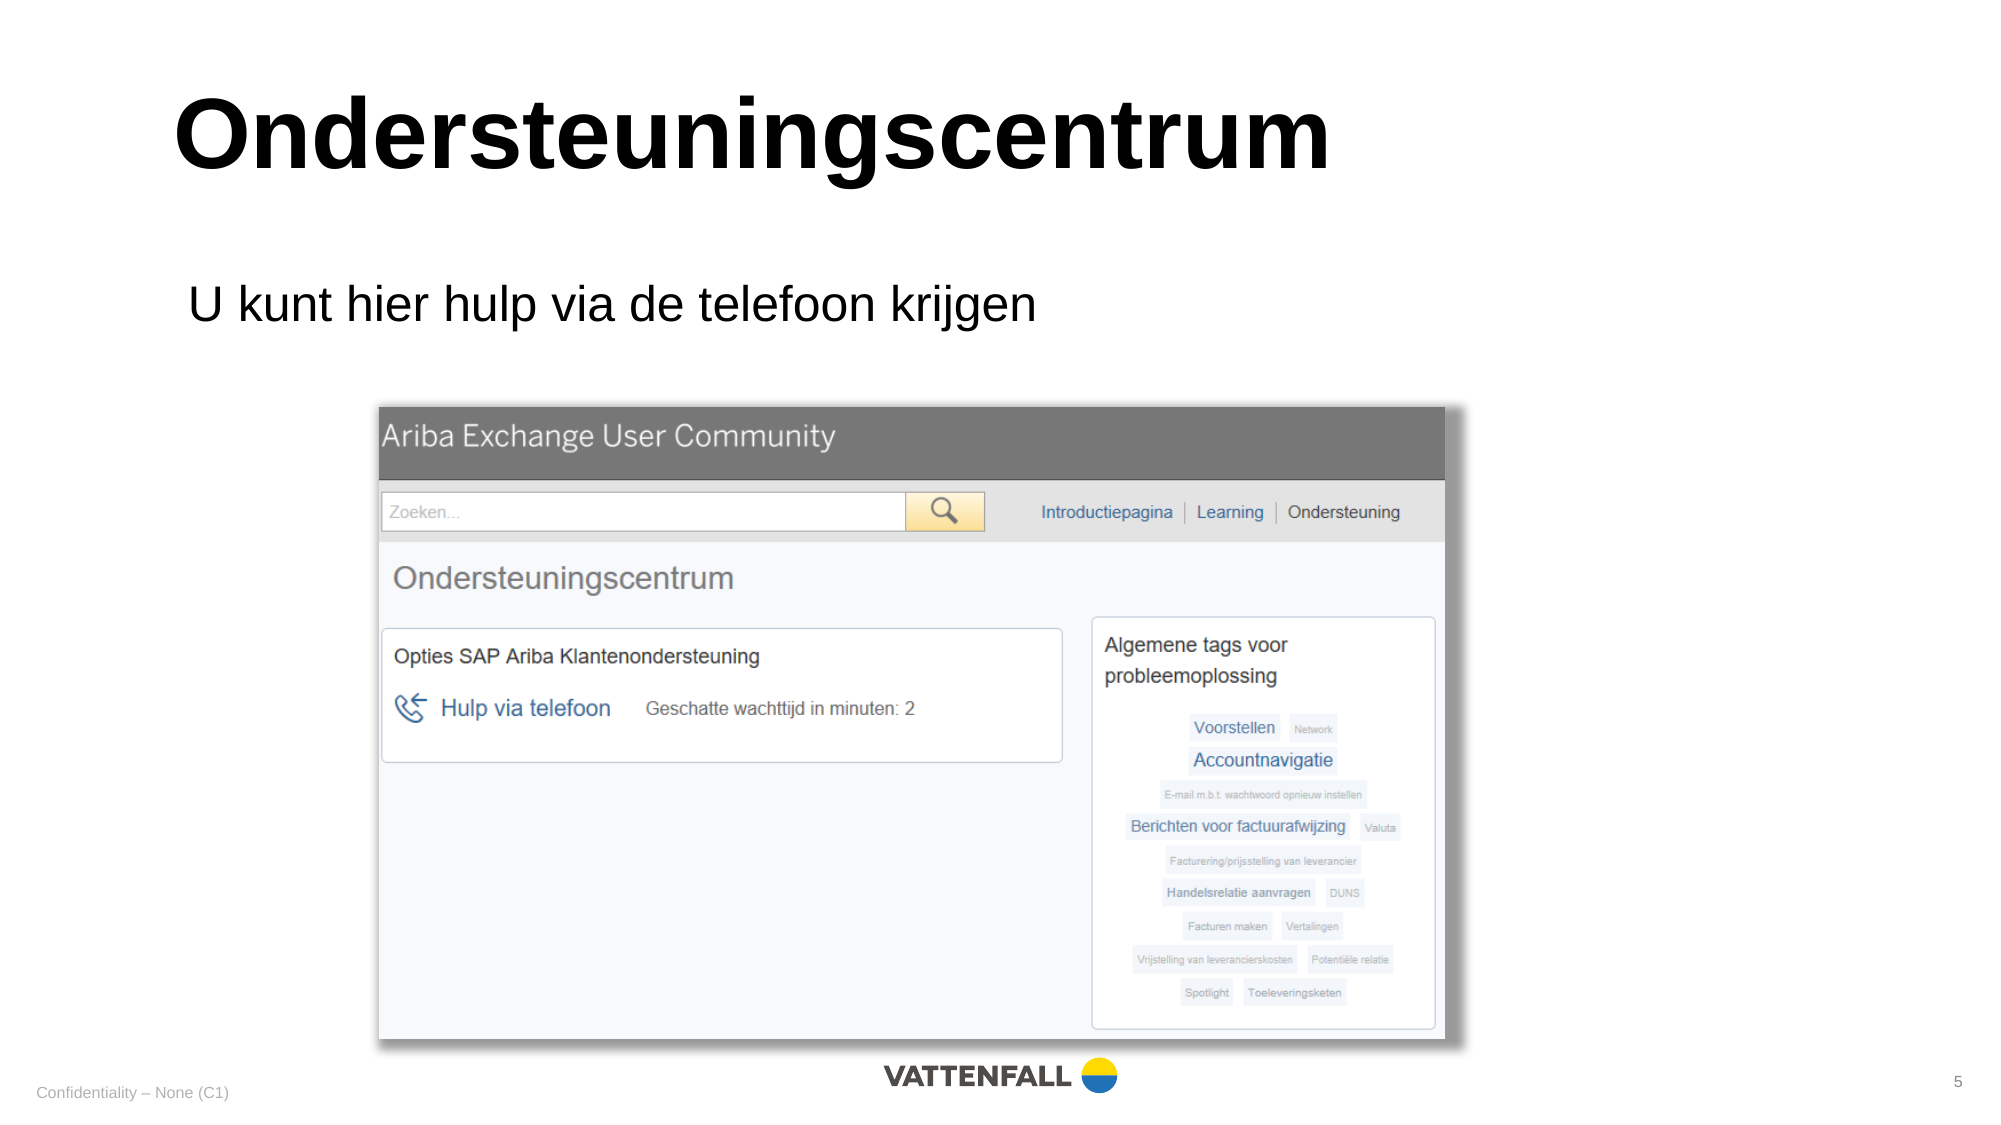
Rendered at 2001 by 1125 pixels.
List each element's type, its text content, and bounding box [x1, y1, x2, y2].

title Ondersteuningscentrum [173, 86, 1827, 284]
footer Confidentiality – None (C1) [36, 1079, 467, 1102]
slide_number 5 [1881, 1051, 1963, 1091]
picture [379, 407, 1445, 1039]
text_box U kunt hier hulp via de telefoon krijgen [173, 263, 1358, 339]
